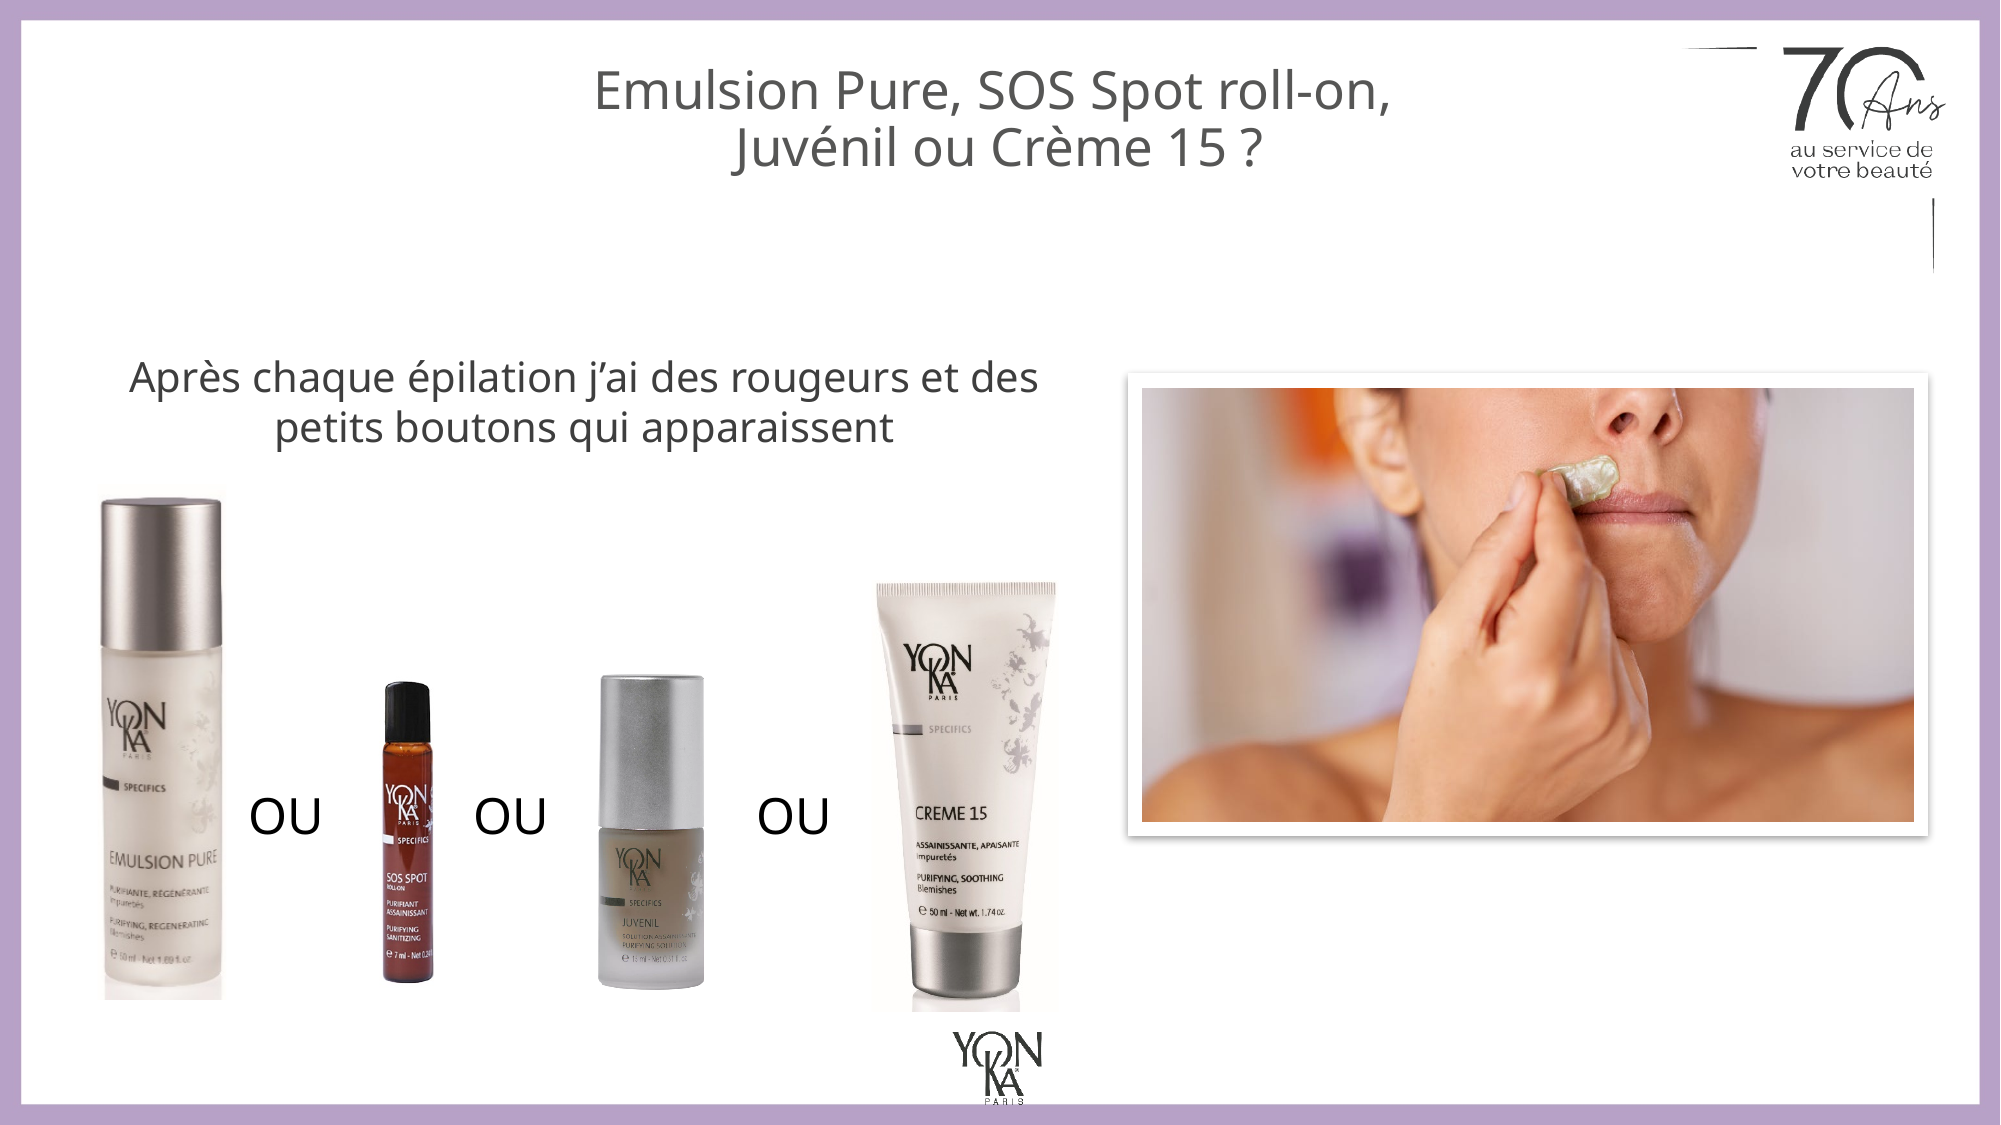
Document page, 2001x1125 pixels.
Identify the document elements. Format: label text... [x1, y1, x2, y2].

text_box OU [458, 777, 564, 853]
text_box Après chaque épilation j’ai des rougeurs et des petits boutons qui apparaissent [81, 343, 1088, 459]
picture [0, 0, 2000, 1125]
text_box [136, 48, 1864, 164]
text_box OU [741, 777, 847, 853]
text_box Emulsion Pure, SOS Spot roll-on, Juvénil ou Crème 15 ? [136, 164, 1863, 187]
text_box OU [233, 777, 339, 853]
